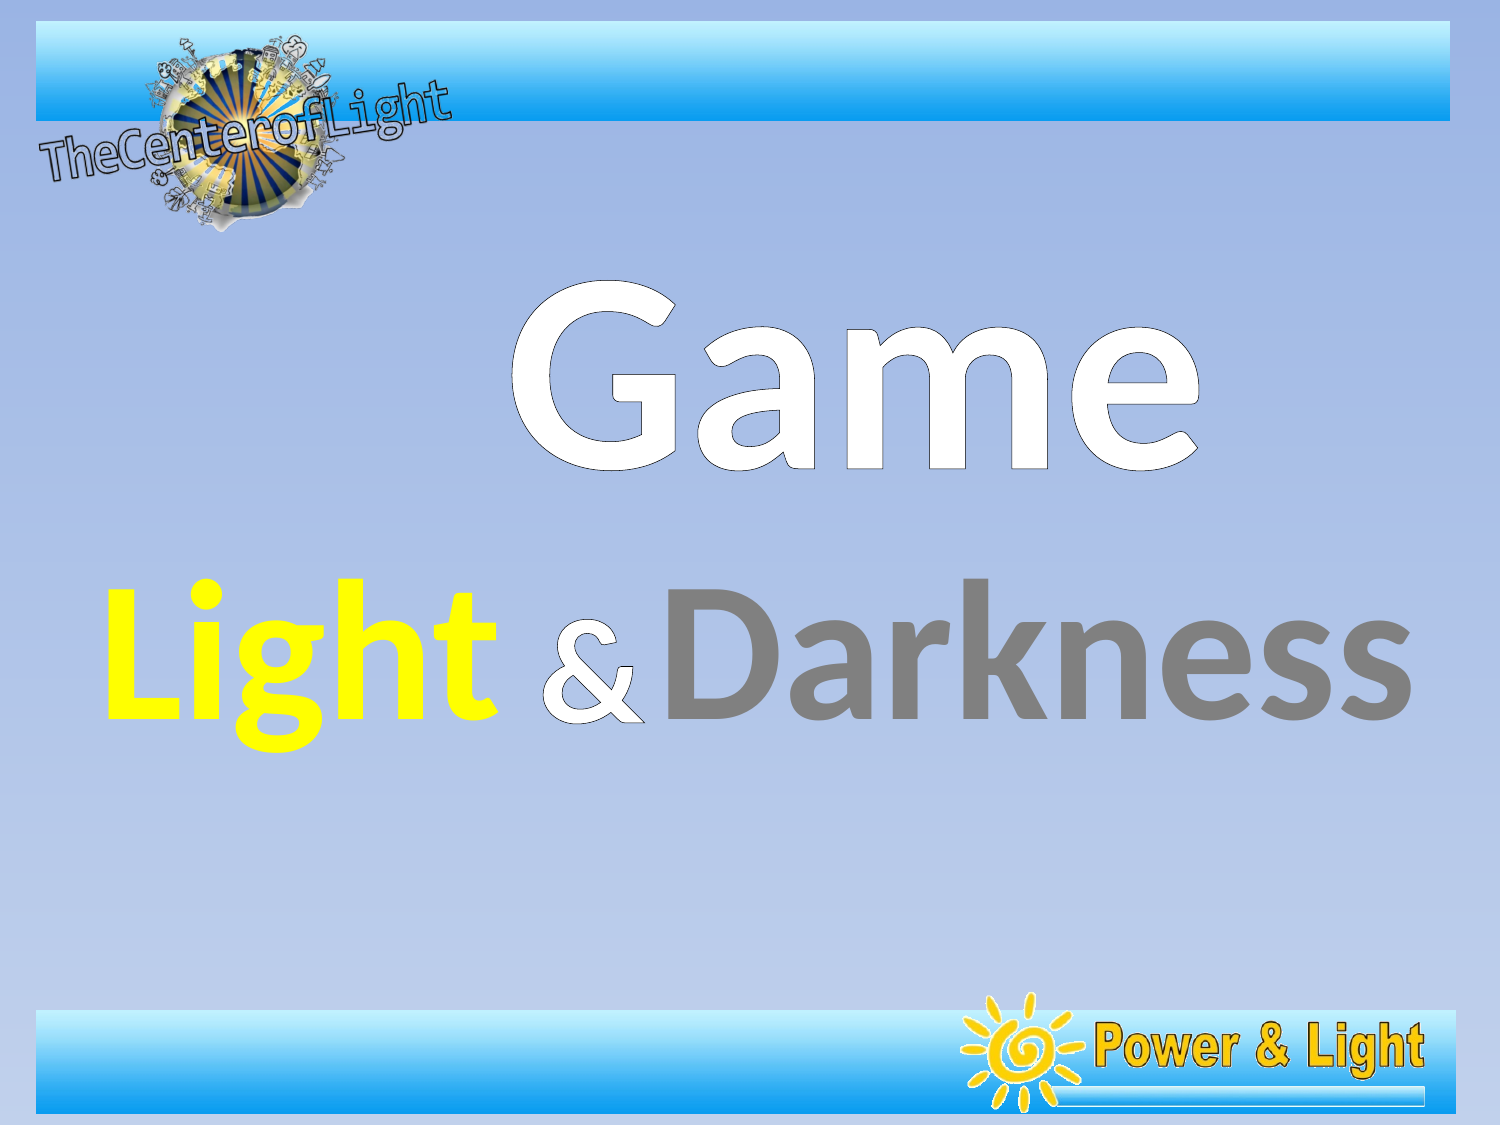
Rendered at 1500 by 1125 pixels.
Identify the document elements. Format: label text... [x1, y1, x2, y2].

text_box Light [62, 512, 538, 768]
picture [25, 0, 1450, 257]
text_box & [520, 565, 663, 761]
text_box Game [462, 173, 1250, 534]
picture [36, 991, 1456, 1114]
text_box Darkness [624, 512, 1450, 768]
